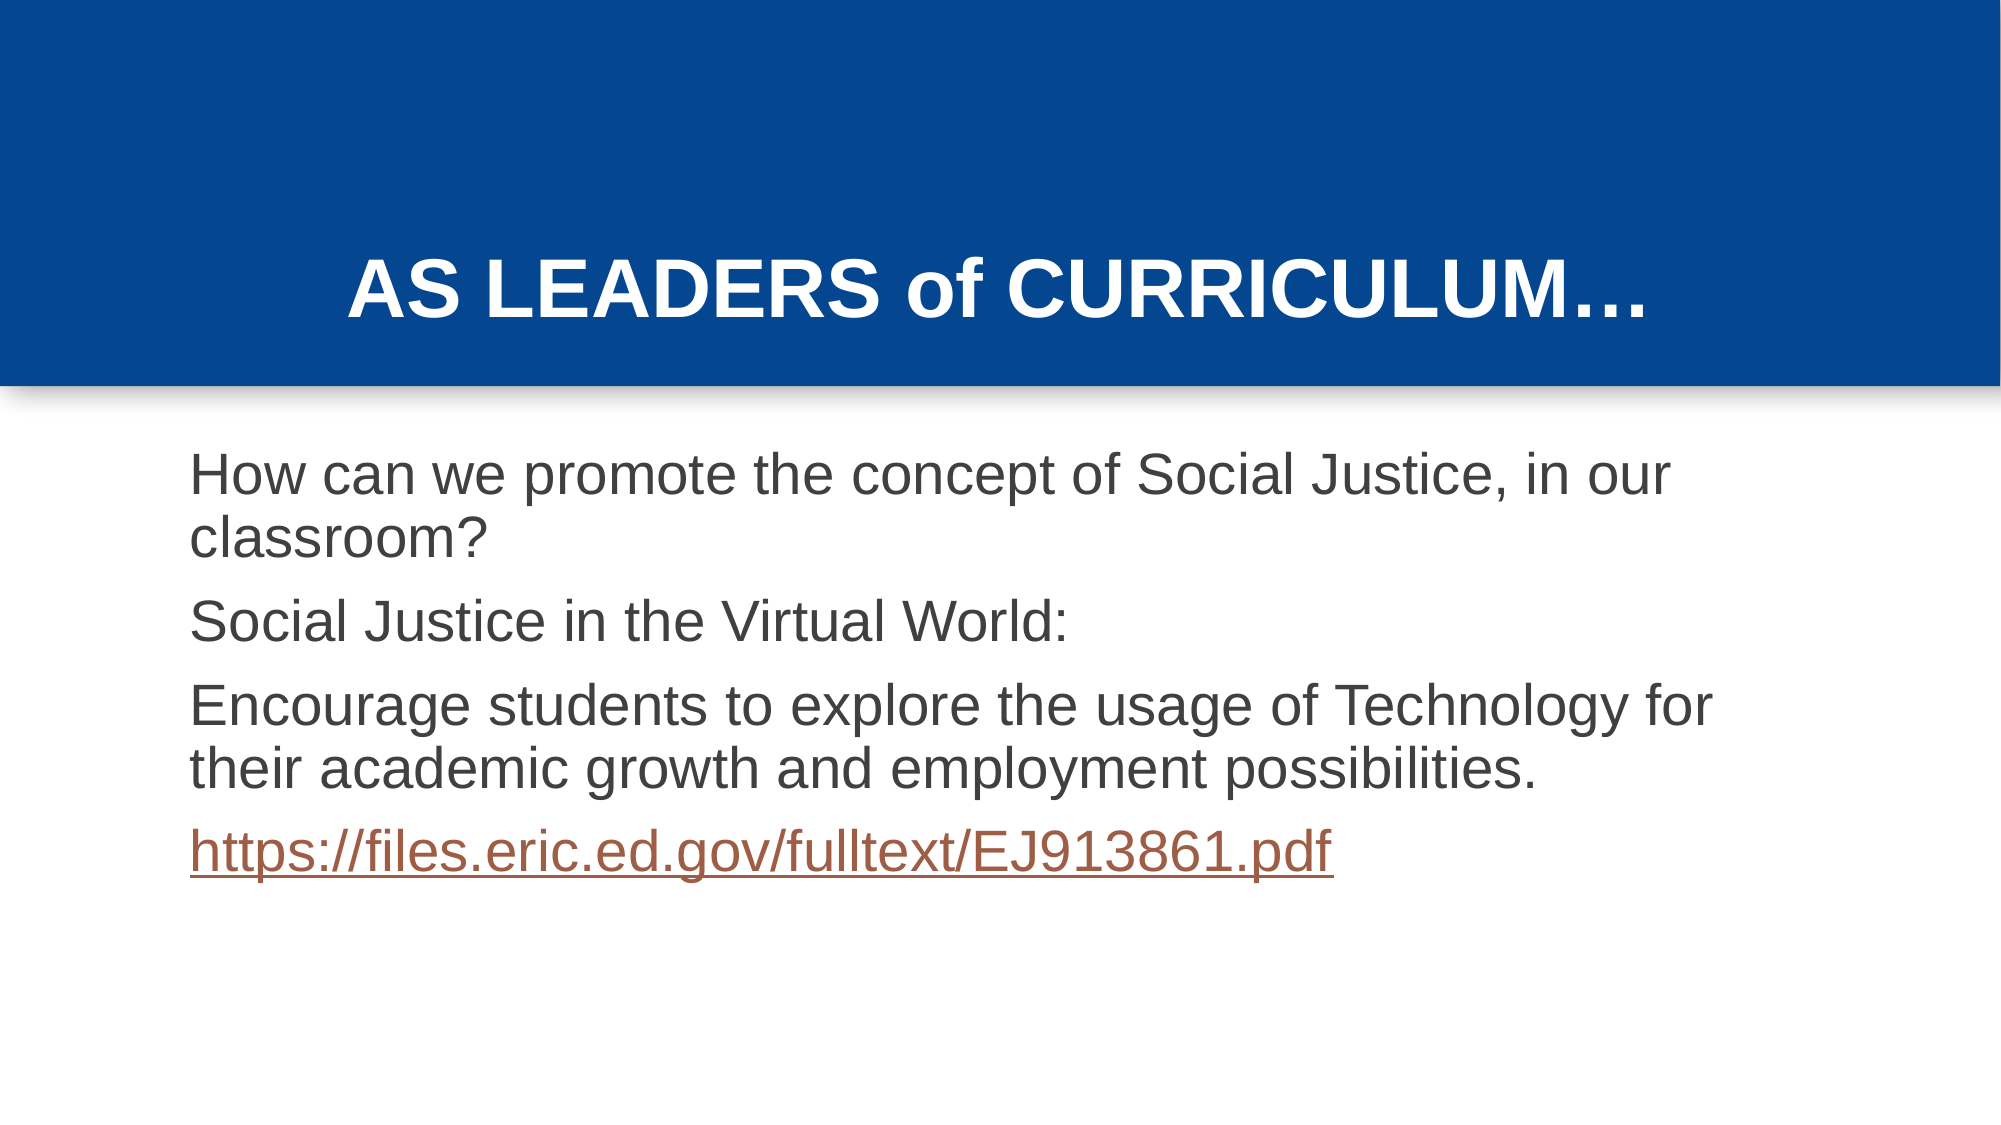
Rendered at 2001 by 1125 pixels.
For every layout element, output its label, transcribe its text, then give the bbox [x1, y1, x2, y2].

title AS LEADERS of CURRICULUM… [174, 66, 1825, 343]
list How can we promote the concept of Social Justice, in our classroom? Social Justice in the Virtual World: Encourage students to explore the usage of Technology for their academic growth and employment possibilities. https://files.eric.ed.gov/fulltext/EJ913861.pdf [174, 436, 1825, 1005]
